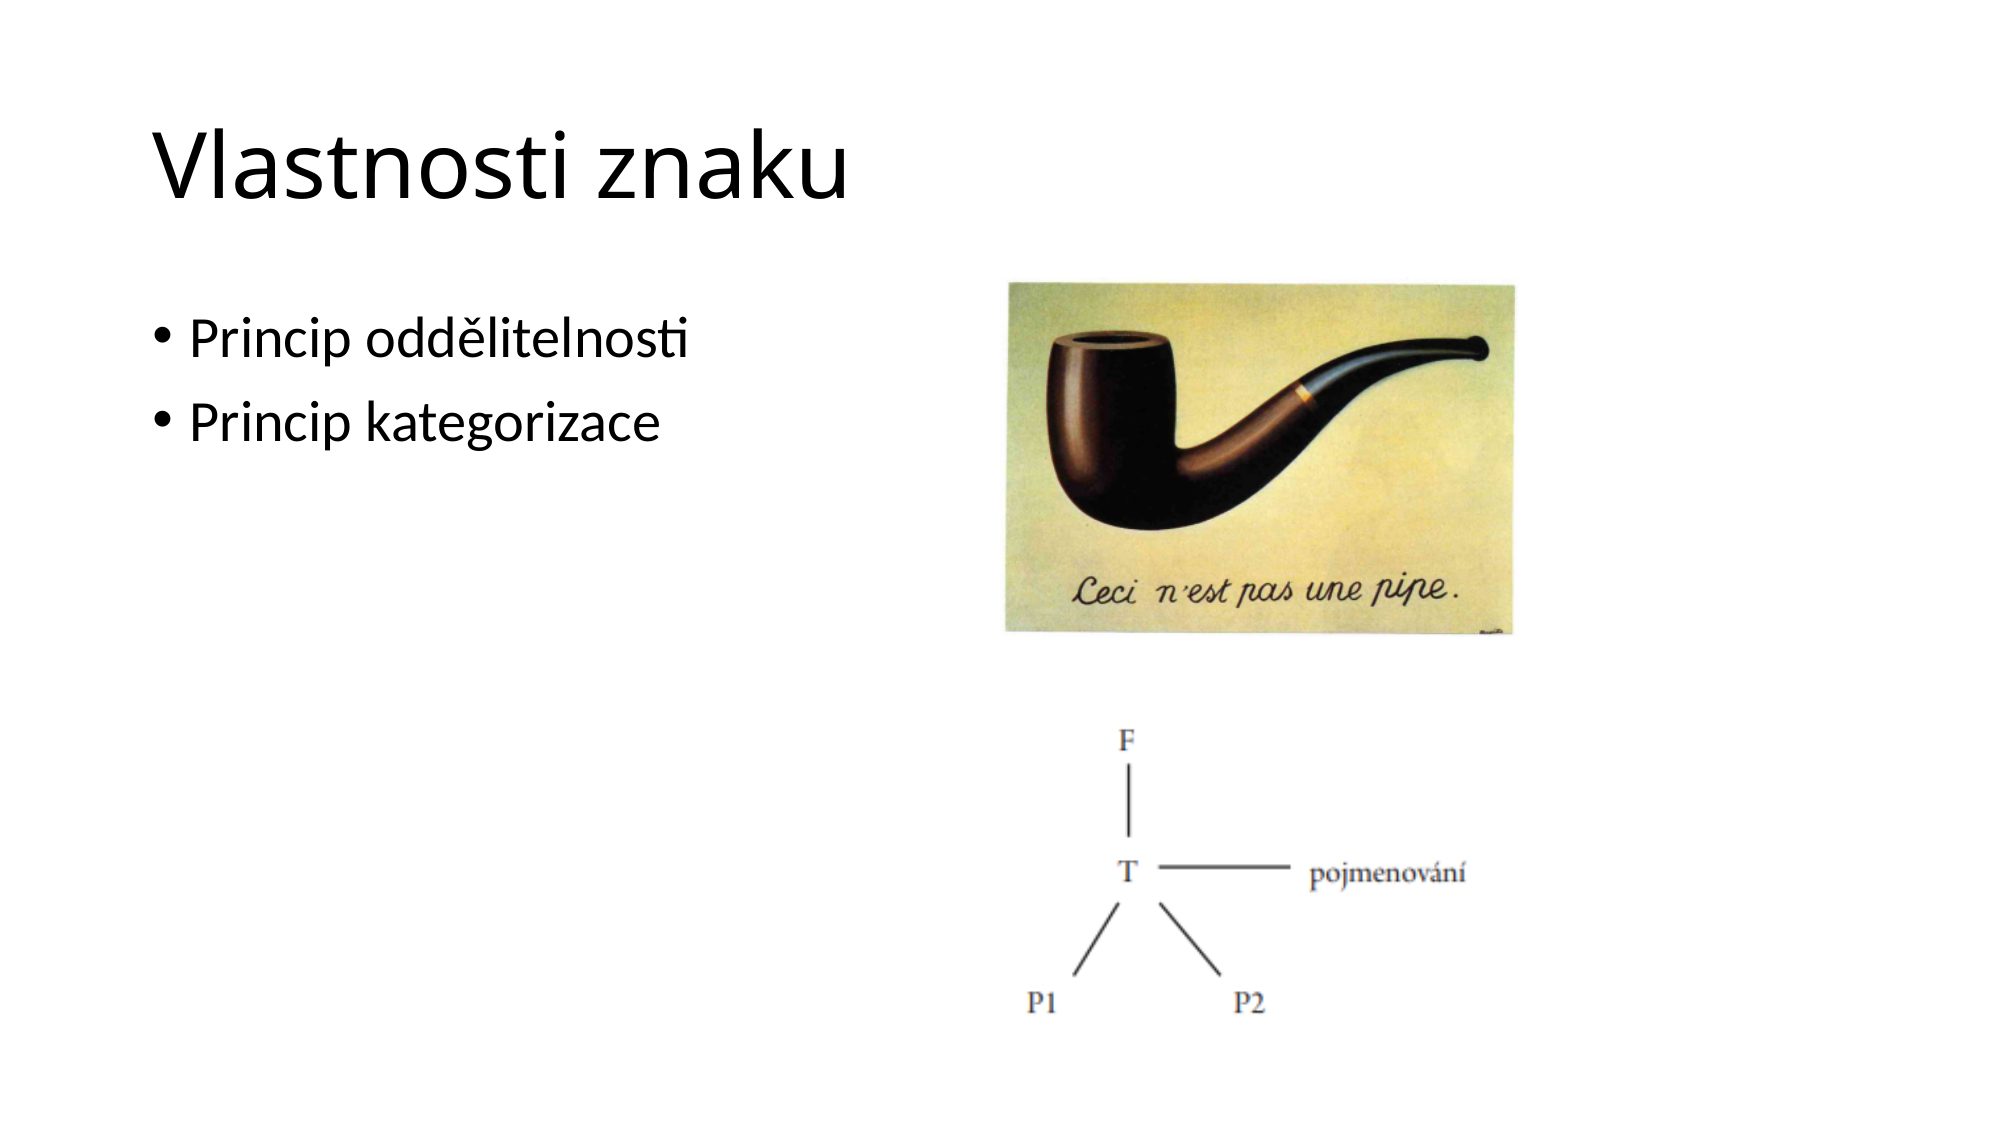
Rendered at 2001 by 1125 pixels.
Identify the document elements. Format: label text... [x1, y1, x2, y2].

title Vlastnosti znaku [137, 59, 1863, 278]
picture [999, 277, 1519, 637]
picture [999, 693, 1507, 1024]
list Princip oddělitelnosti Princip kategorizace [137, 299, 1863, 1014]
